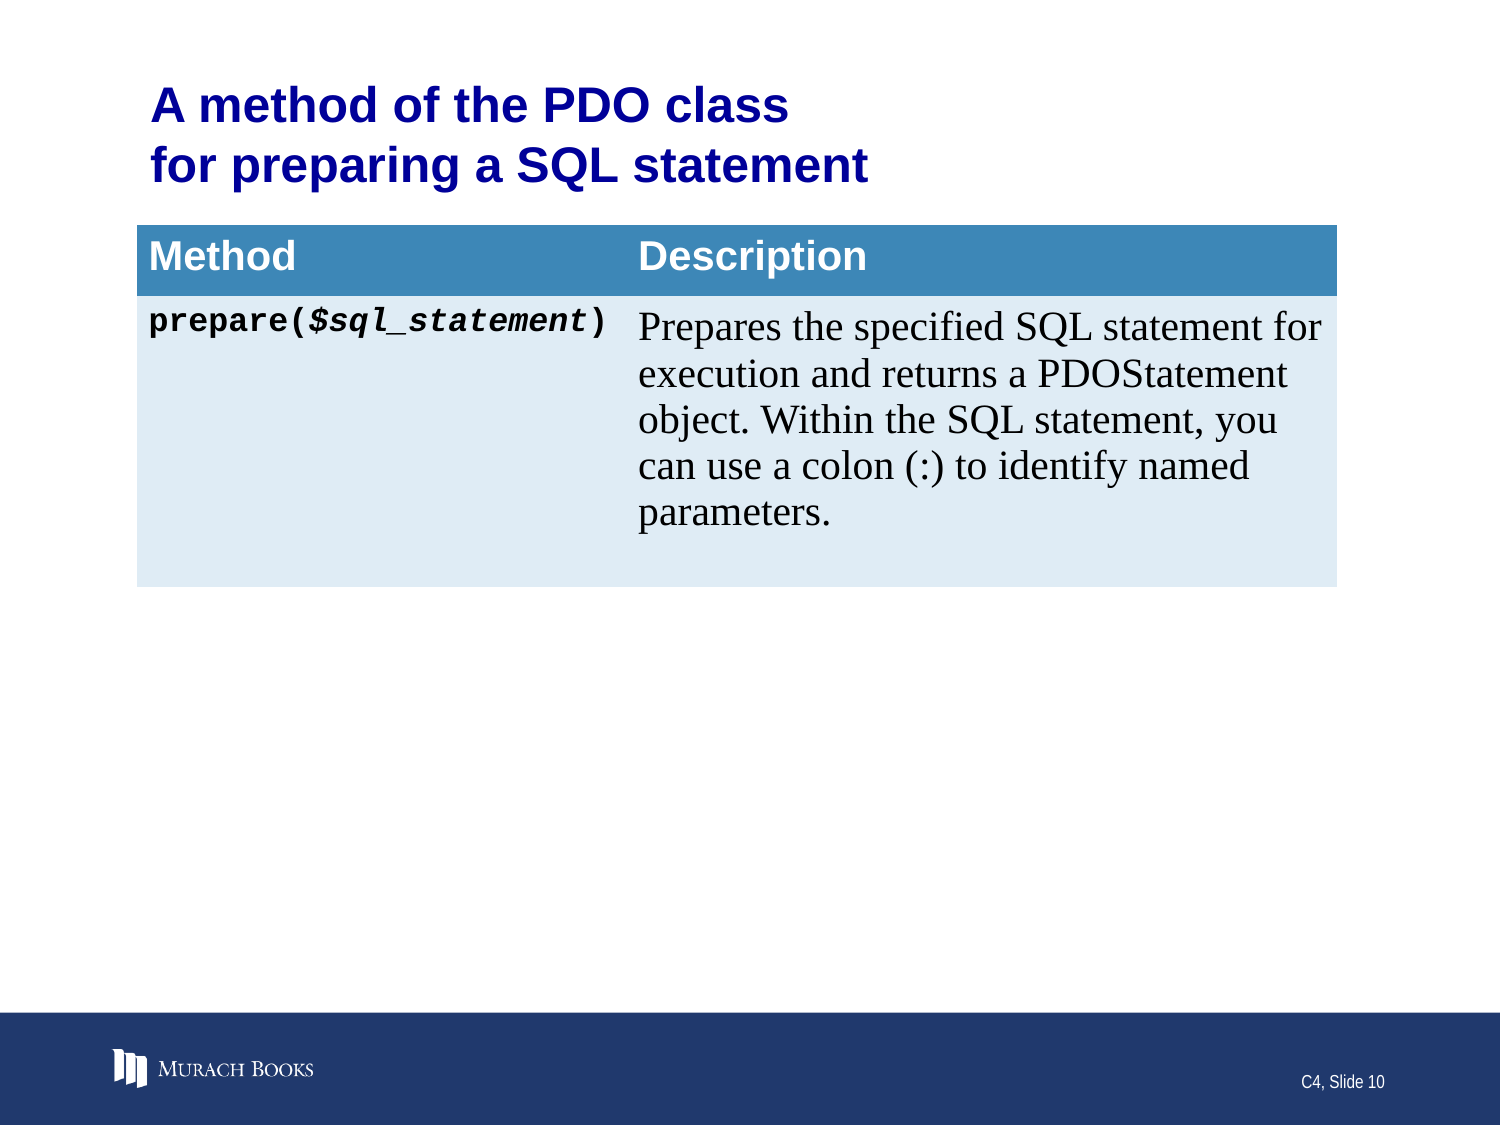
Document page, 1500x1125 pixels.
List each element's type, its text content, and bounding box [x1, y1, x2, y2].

table_cell Prepares the specified SQL statement for execution and returns a PDOStatement object. Within the SQL statement, you can use a colon (:) to identify named parameters. [627, 296, 1337, 587]
table_cell prepare($sql_statement) [137, 296, 627, 587]
table_header Description [627, 225, 1337, 296]
footer [12, 1022, 463, 1098]
slide_number C4, Slide 10 [1087, 1025, 1400, 1100]
title A method of the PDO class for preparing a SQL statement [150, 72, 1350, 194]
table_header Method [137, 225, 627, 296]
